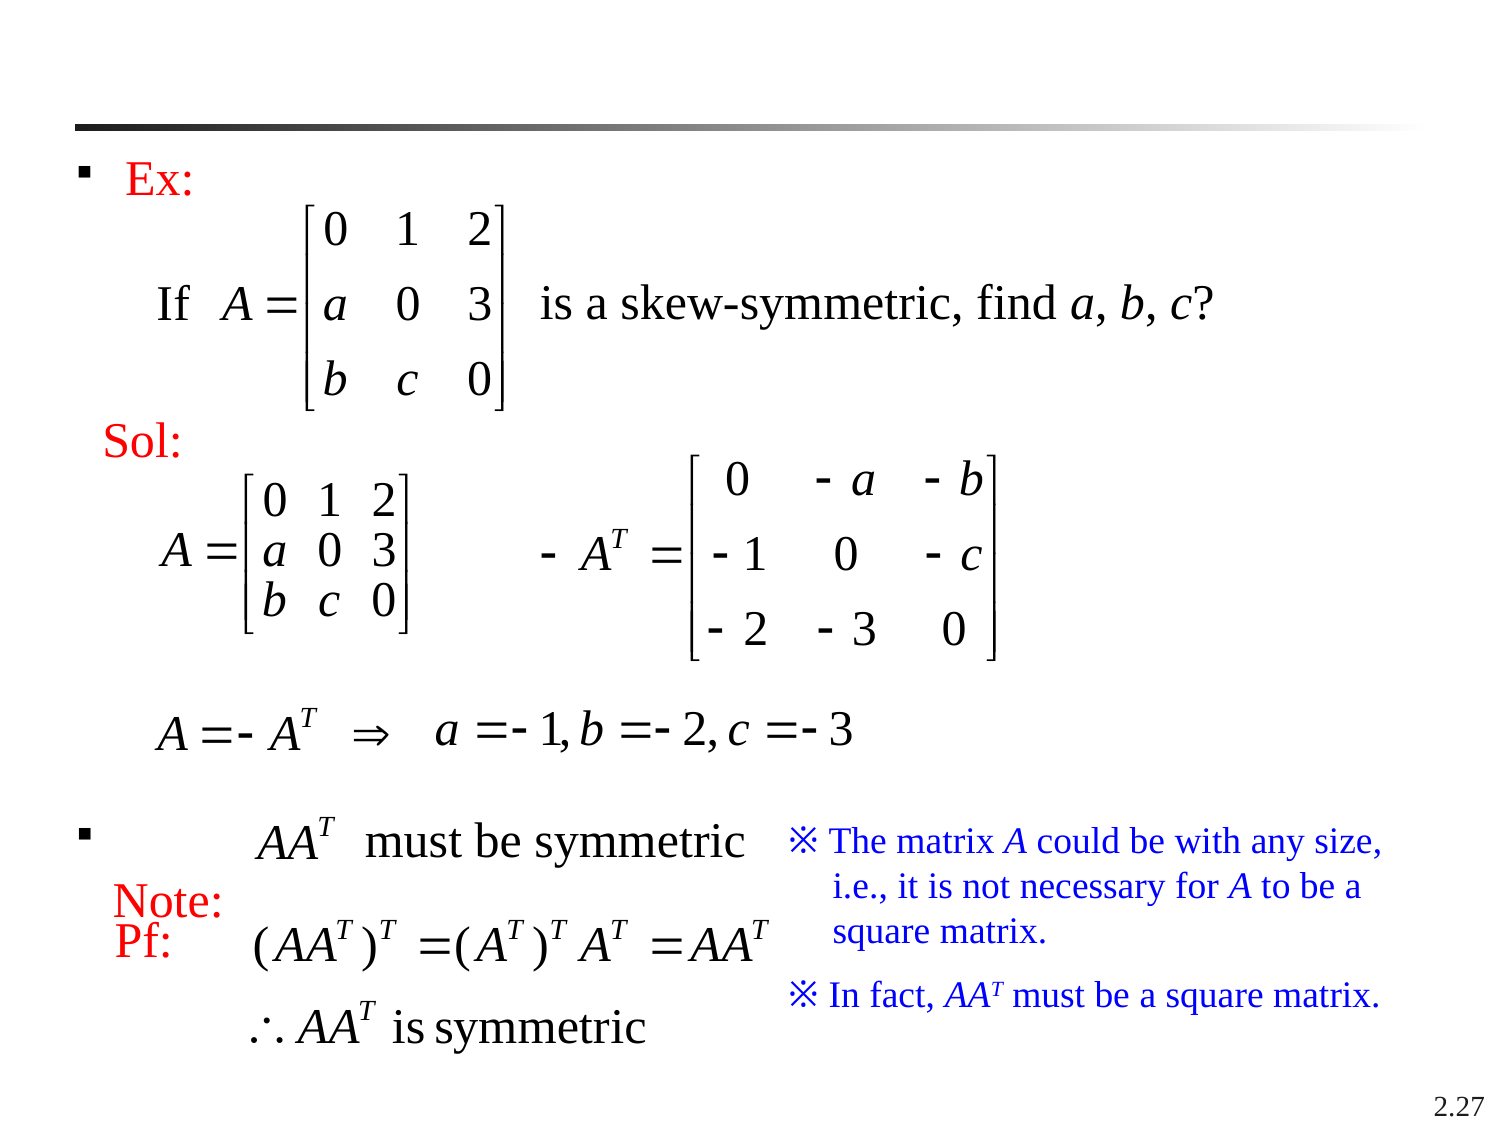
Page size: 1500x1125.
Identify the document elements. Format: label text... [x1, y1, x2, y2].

slide_number 2.27 [1406, 1077, 1500, 1125]
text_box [149, 699, 861, 767]
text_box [152, 199, 518, 417]
text_box Ex: [62, 149, 1297, 213]
text_box ※ The matrix A could be with any size, i.e., it is not necessary for A to be a square matrix. ※ In fact, AAT must be a square matrix. [773, 808, 1430, 1023]
text_box Sol: [87, 399, 199, 475]
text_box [537, 449, 1011, 667]
text_box is a skew-symmetric, find a, b, c? [525, 262, 1300, 338]
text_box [62, 799, 809, 876]
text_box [99, 899, 775, 1059]
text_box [149, 462, 426, 646]
